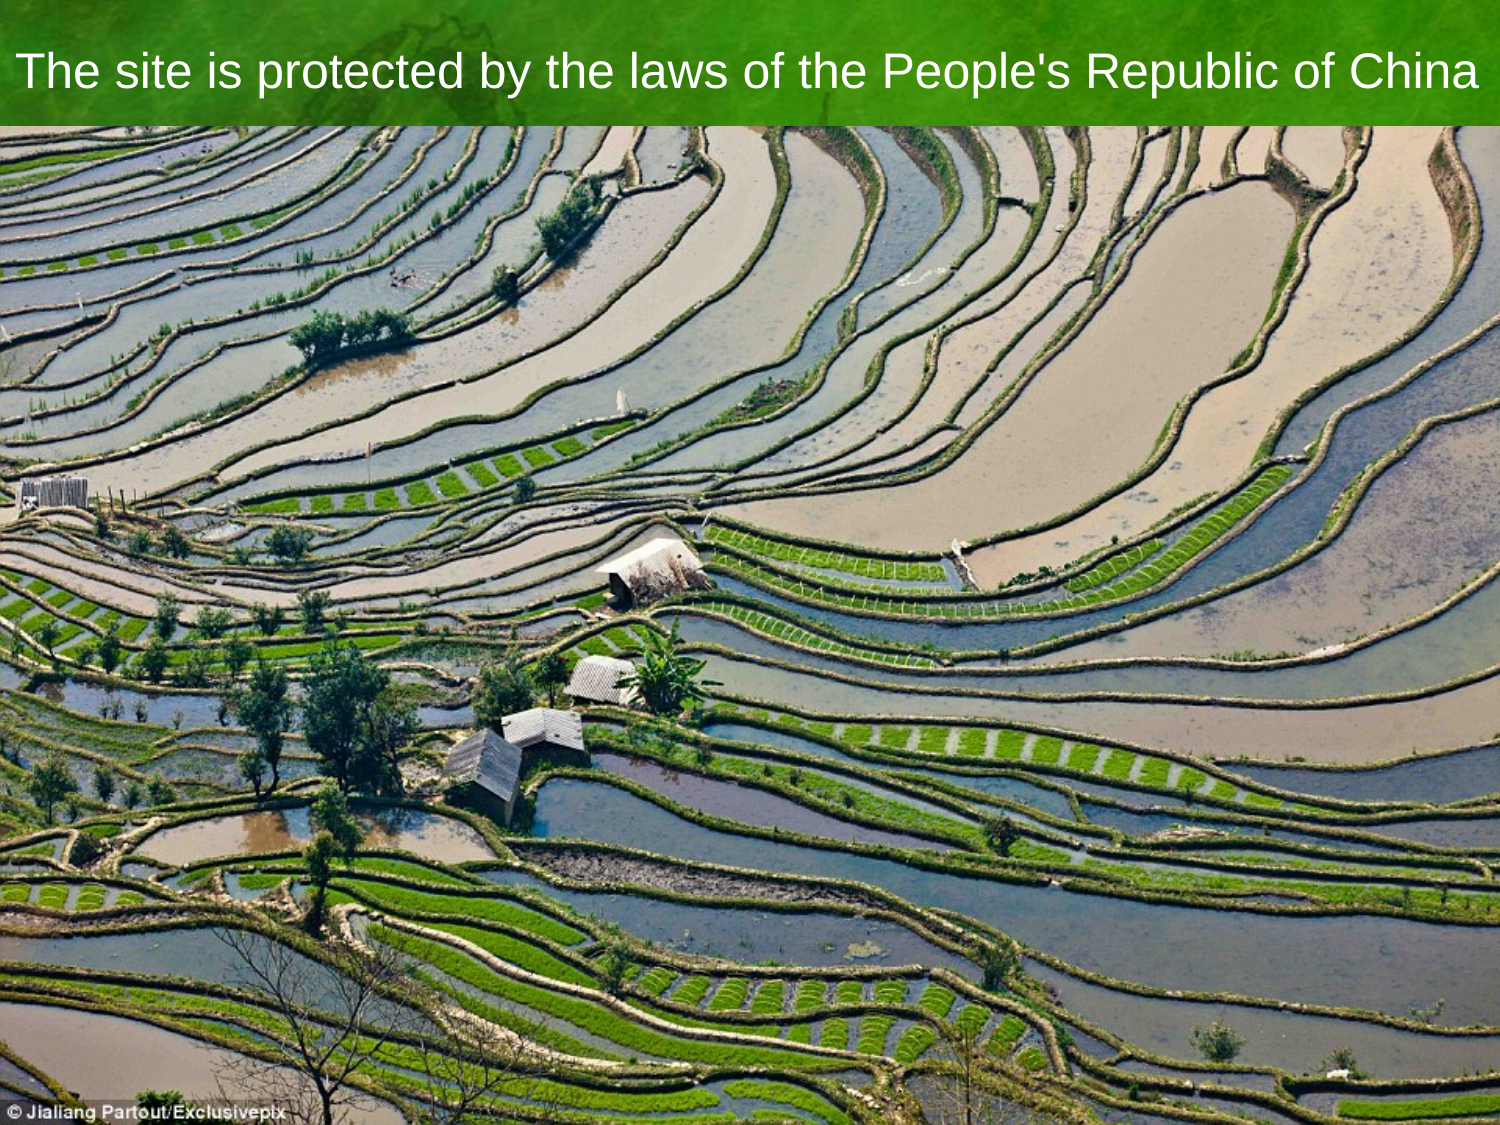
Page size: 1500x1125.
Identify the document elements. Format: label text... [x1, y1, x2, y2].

title The site is protected by the laws of the People's Republic of China [0, 0, 1500, 125]
picture [0, 126, 1500, 1125]
